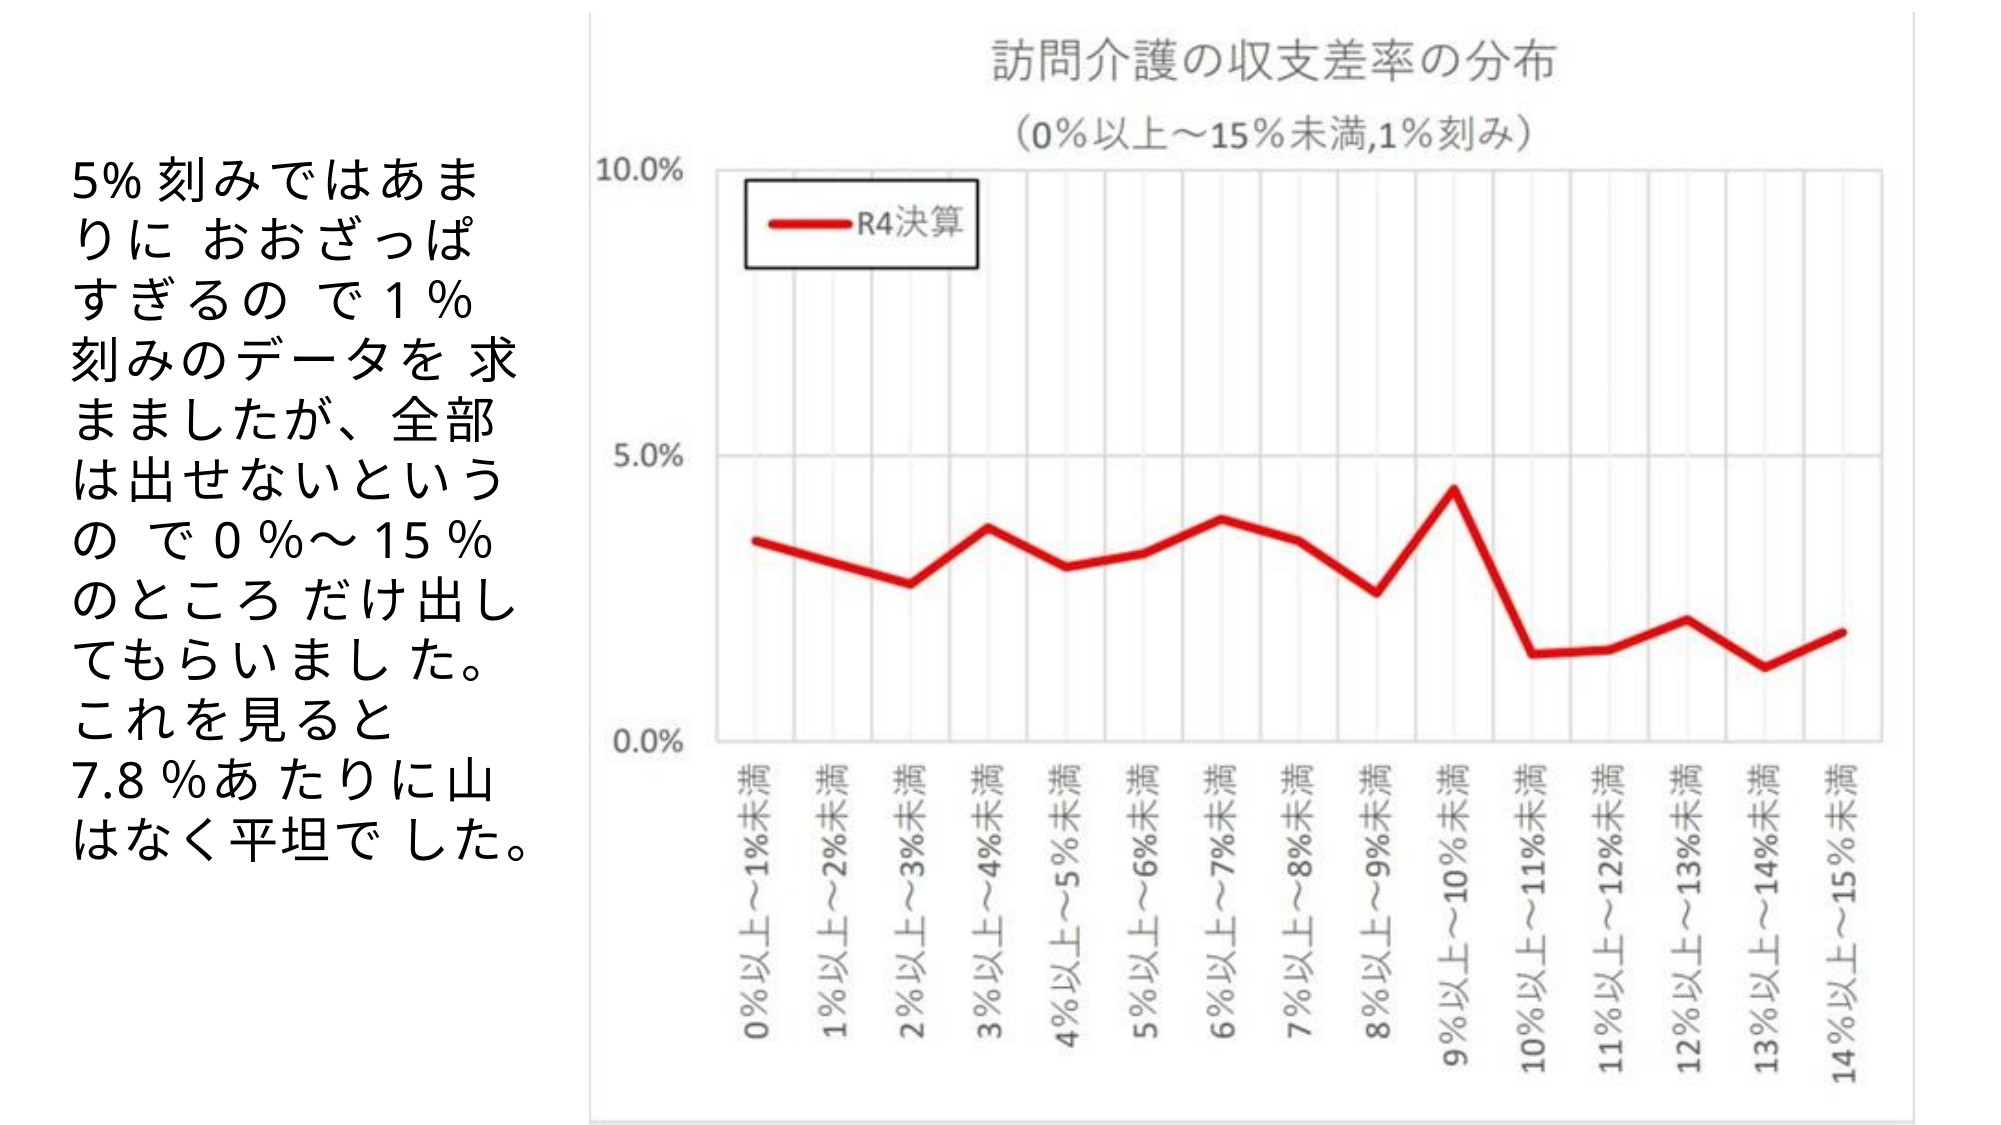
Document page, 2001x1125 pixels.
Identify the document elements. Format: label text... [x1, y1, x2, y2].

picture [589, 12, 1916, 1125]
text_box 5%刻みではあまりに おおざっぱすぎるの で1％刻みのデータを 求まましたが、全部 は出せないというの で0％～15％のところ だけ出してもらいまし た。 これを見ると7.8％あ たりに山はなく平坦で した。 [68, 146, 526, 869]
